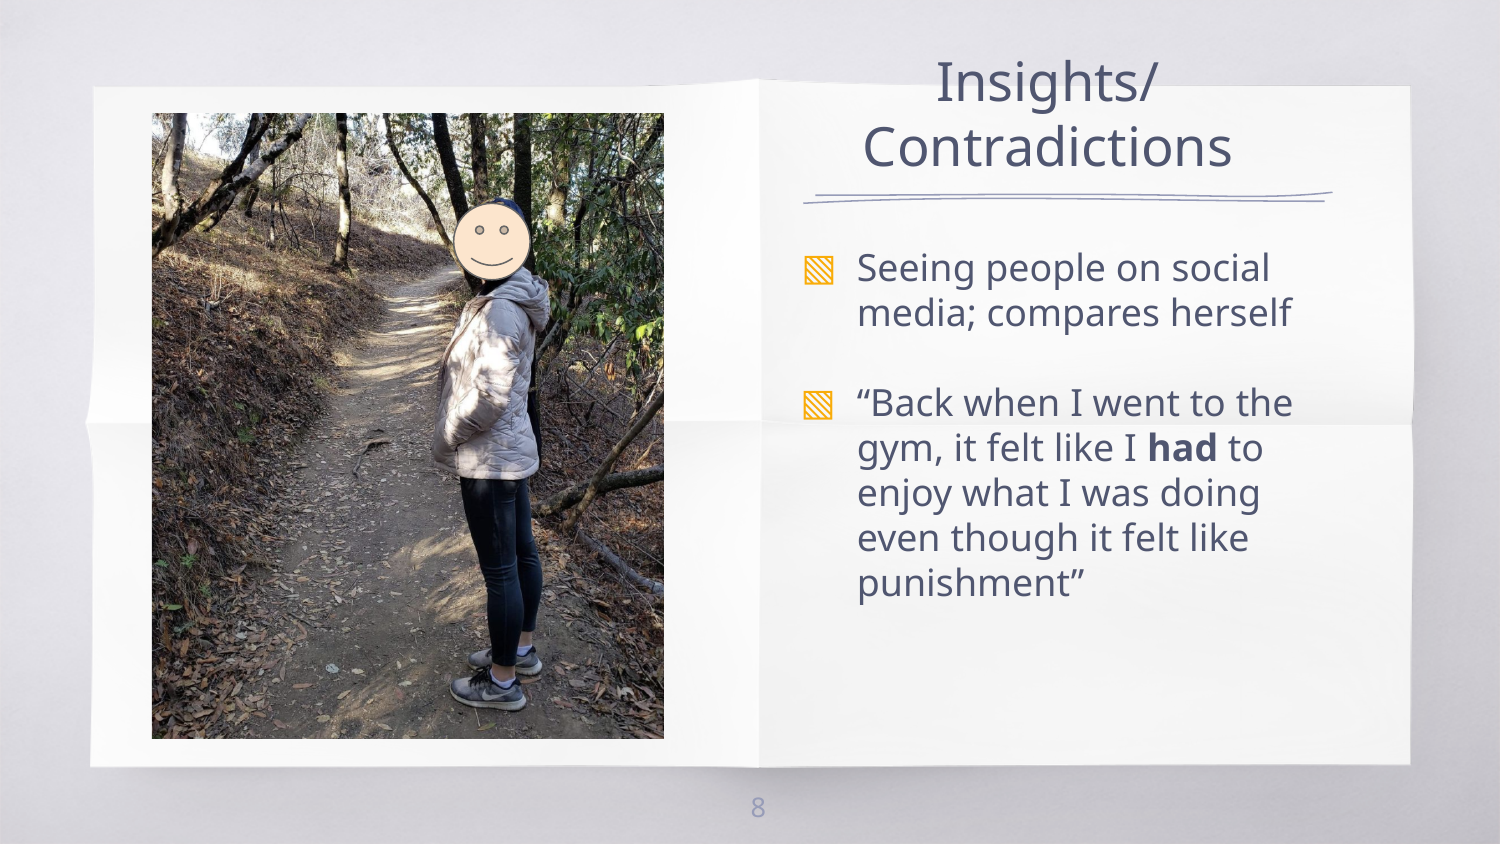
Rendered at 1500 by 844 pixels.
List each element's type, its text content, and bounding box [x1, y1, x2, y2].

text_box [815, 192, 1333, 197]
slide_number 8 [713, 775, 804, 825]
title Insights/Contradictions [765, 80, 1332, 193]
list Seeing people on social media; compares herself “Back when I went to the gym, it felt like I had to enjoy what I was doing even though it felt like punishment” [766, 228, 1363, 739]
picture [0, 0, 1500, 844]
text_box [803, 198, 1325, 204]
